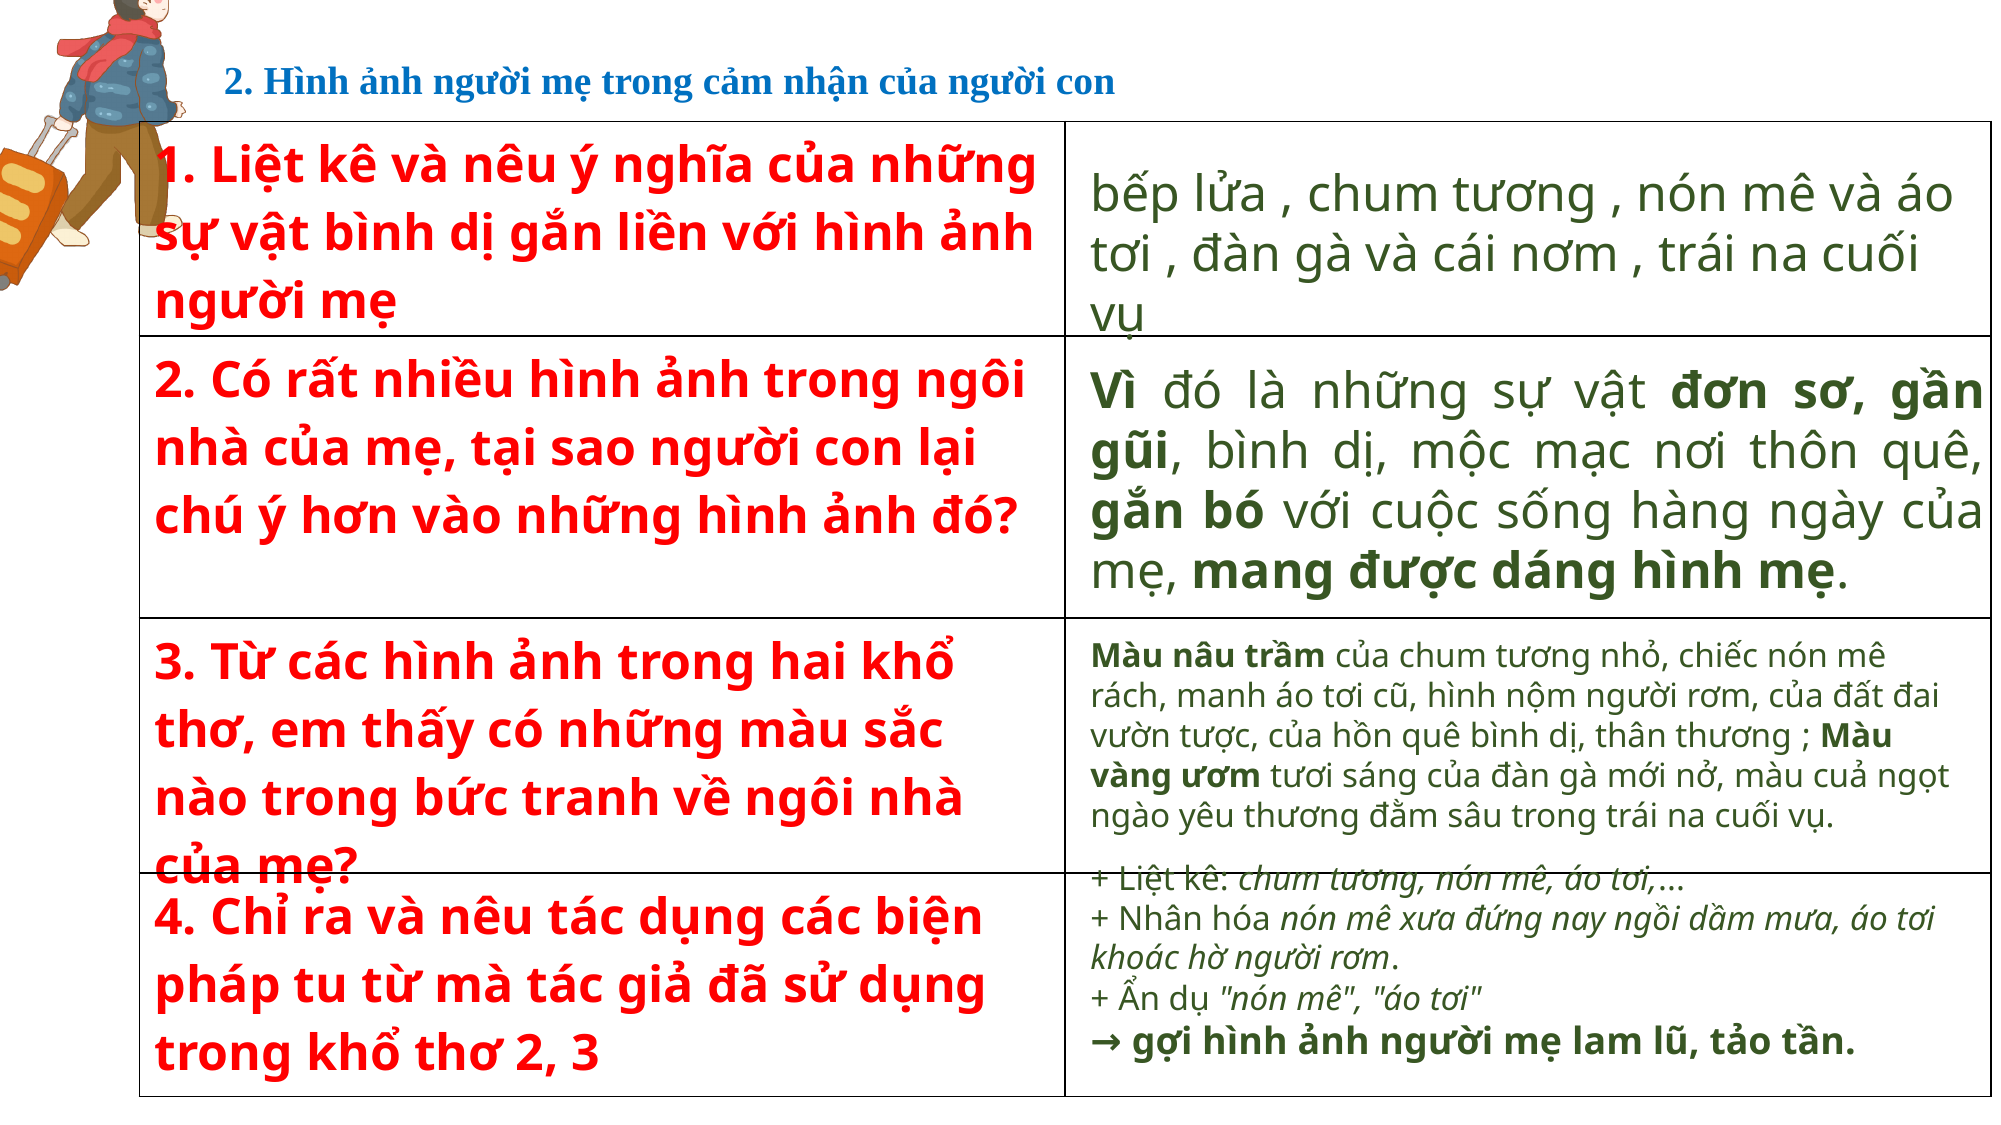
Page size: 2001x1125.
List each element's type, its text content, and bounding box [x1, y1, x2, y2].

table_cell [1066, 337, 1990, 617]
table_cell [1066, 874, 1990, 1096]
text_box 2. Hình ảnh người mẹ trong cảm nhận của người con [298, 40, 1655, 110]
text_box bếp lửa , chum tương , nón mê và áo tơi , đàn gà và cái nơm , trái na cuối vụ [1075, 154, 1980, 349]
table_cell [1066, 619, 1990, 872]
table_header [1066, 122, 1990, 335]
table_cell 2. Có rất nhiều hình ảnh trong ngôi nhà của mẹ, tại sao người con lại chú ý hơn vào những hình ảnh đó? [140, 337, 1064, 617]
table_header 1. Liệt kê và nêu ý nghĩa của những sự vật bình dị gắn liền với hình ảnh người mẹ [140, 122, 1064, 335]
picture [0, 0, 298, 320]
table_cell 3. Từ các hình ảnh trong hai khổ thơ, em thấy có những màu sắc nào trong bức tranh về ngôi nhà của mẹ? [140, 619, 1064, 872]
text_box + Liệt kê: chum tương, nón mê, áo tơi,... + Nhân hóa nón mê xưa đứng nay ngồi dầm mưa, áo tơi khoác hờ người rơm. + Ẩn dụ "nón mê", "áo tơi" → gợi hình ảnh người mẹ lam lũ, tảo tần. [1075, 849, 1962, 1069]
table_cell 4. Chỉ ra và nêu tác dụng các biện pháp tu từ mà tác giả đã sử dụng trong khổ thơ 2, 3 [140, 874, 1064, 1096]
text_box Vì đó là những sự vật đơn sơ, gần gũi, bình dị, mộc mạc nơi thôn quê, gắn bó với cuộc sống hàng ngày của mẹ, mang được dáng hình mẹ. [1075, 351, 2000, 607]
text_box Màu nâu trầm của chum tương nhỏ, chiếc nón mê rách, manh áo tơi cũ, hình nộm người rơm, của đất đai vườn tược, của hồn quê bình dị, thân thương ; Màu vàng ươm tươi sáng của đàn gà mới nở, màu cuả ngọt ngào yêu thương đằm sâu trong trái na cuối vụ. [1075, 626, 1980, 841]
